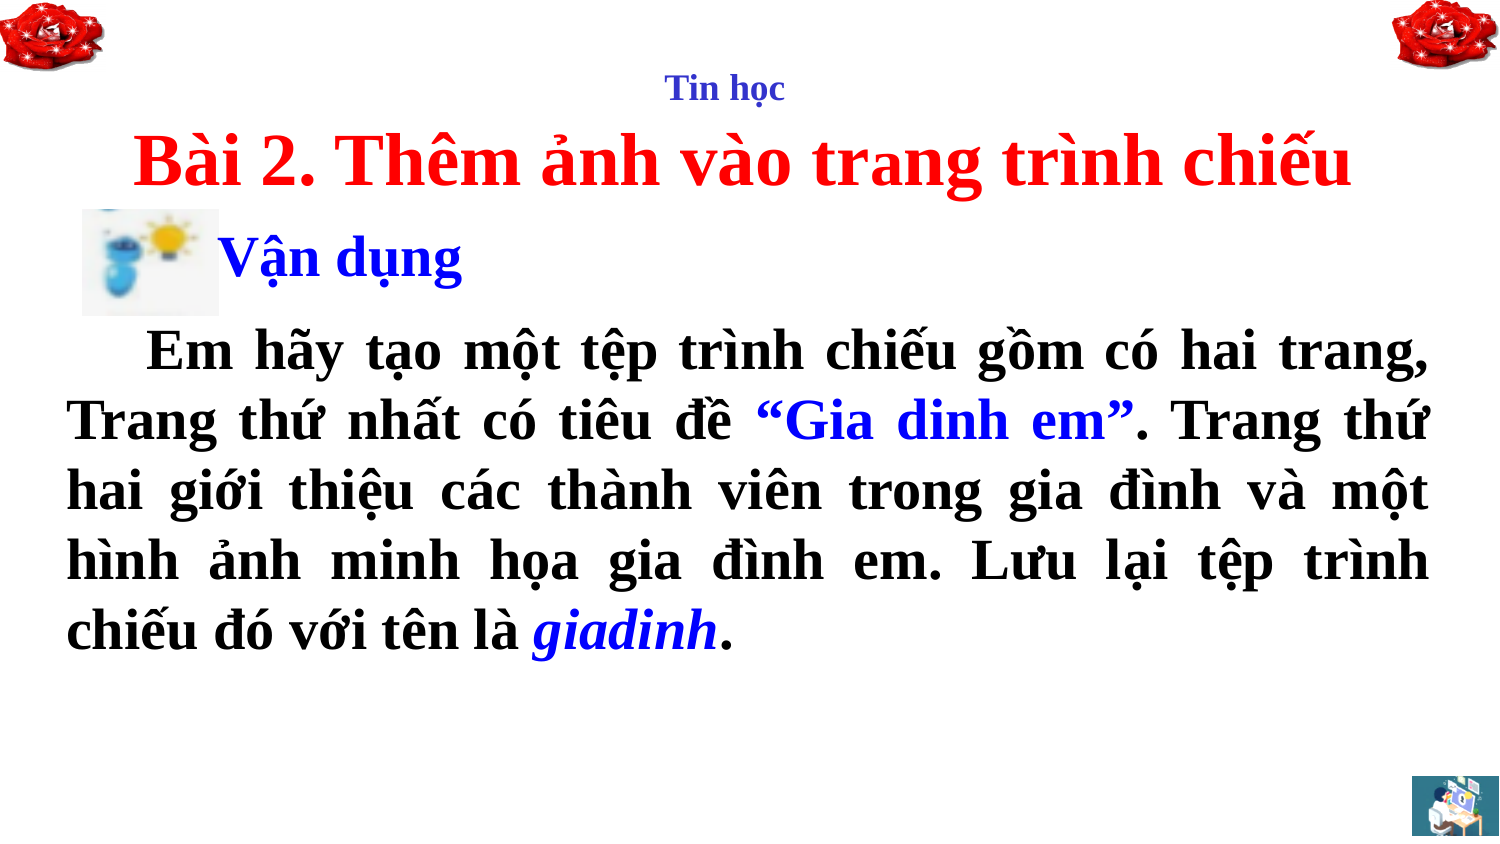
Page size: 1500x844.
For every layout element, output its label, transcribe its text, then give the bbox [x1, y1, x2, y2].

picture [82, 208, 220, 316]
text_box Tin học [512, 55, 938, 102]
picture [1390, 0, 1500, 70]
picture [0, 2, 107, 72]
text_box Em hãy tạo một tệp trình chiếu gồm có hai trang, Trang thứ nhất có tiêu đề “Gia dinh em”. Trang thứ hai giới thiệu các thành viên trong gia đình và một hình ảnh minh họa gia đình em. Lưu lại tệp trình chiếu đó với tên là giadinh. [51, 303, 1446, 669]
picture [1412, 775, 1499, 836]
text_box Bài 2. Thêm ảnh vào trang trình chiếu [12, 102, 1475, 208]
text_box Vận dụng [221, 210, 561, 296]
